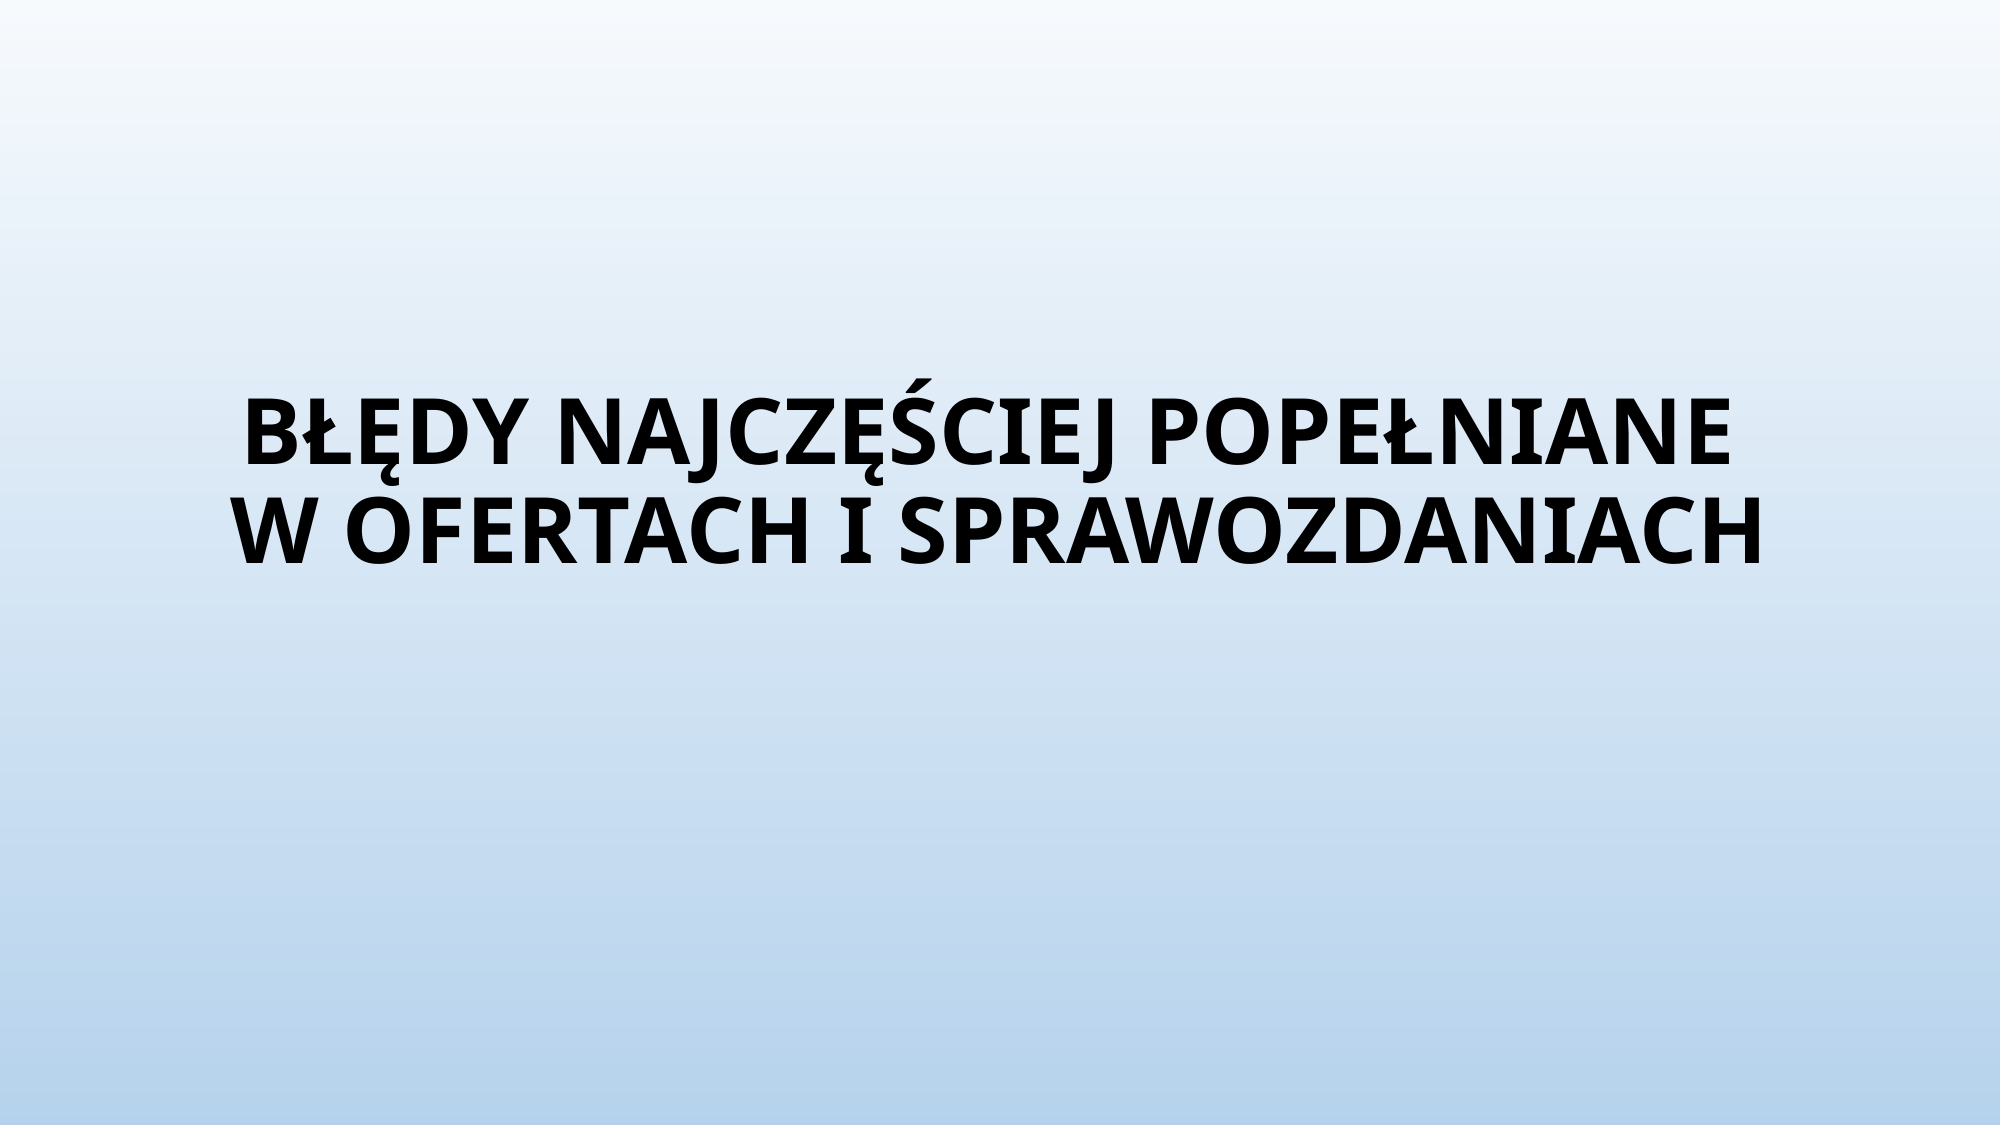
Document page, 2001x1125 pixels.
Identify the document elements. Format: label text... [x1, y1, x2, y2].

title BŁĘDY NAJCZĘŚCIEJ POPEŁNIANE W OFERTACH I SPRAWOZDANIACH [137, 297, 1863, 717]
